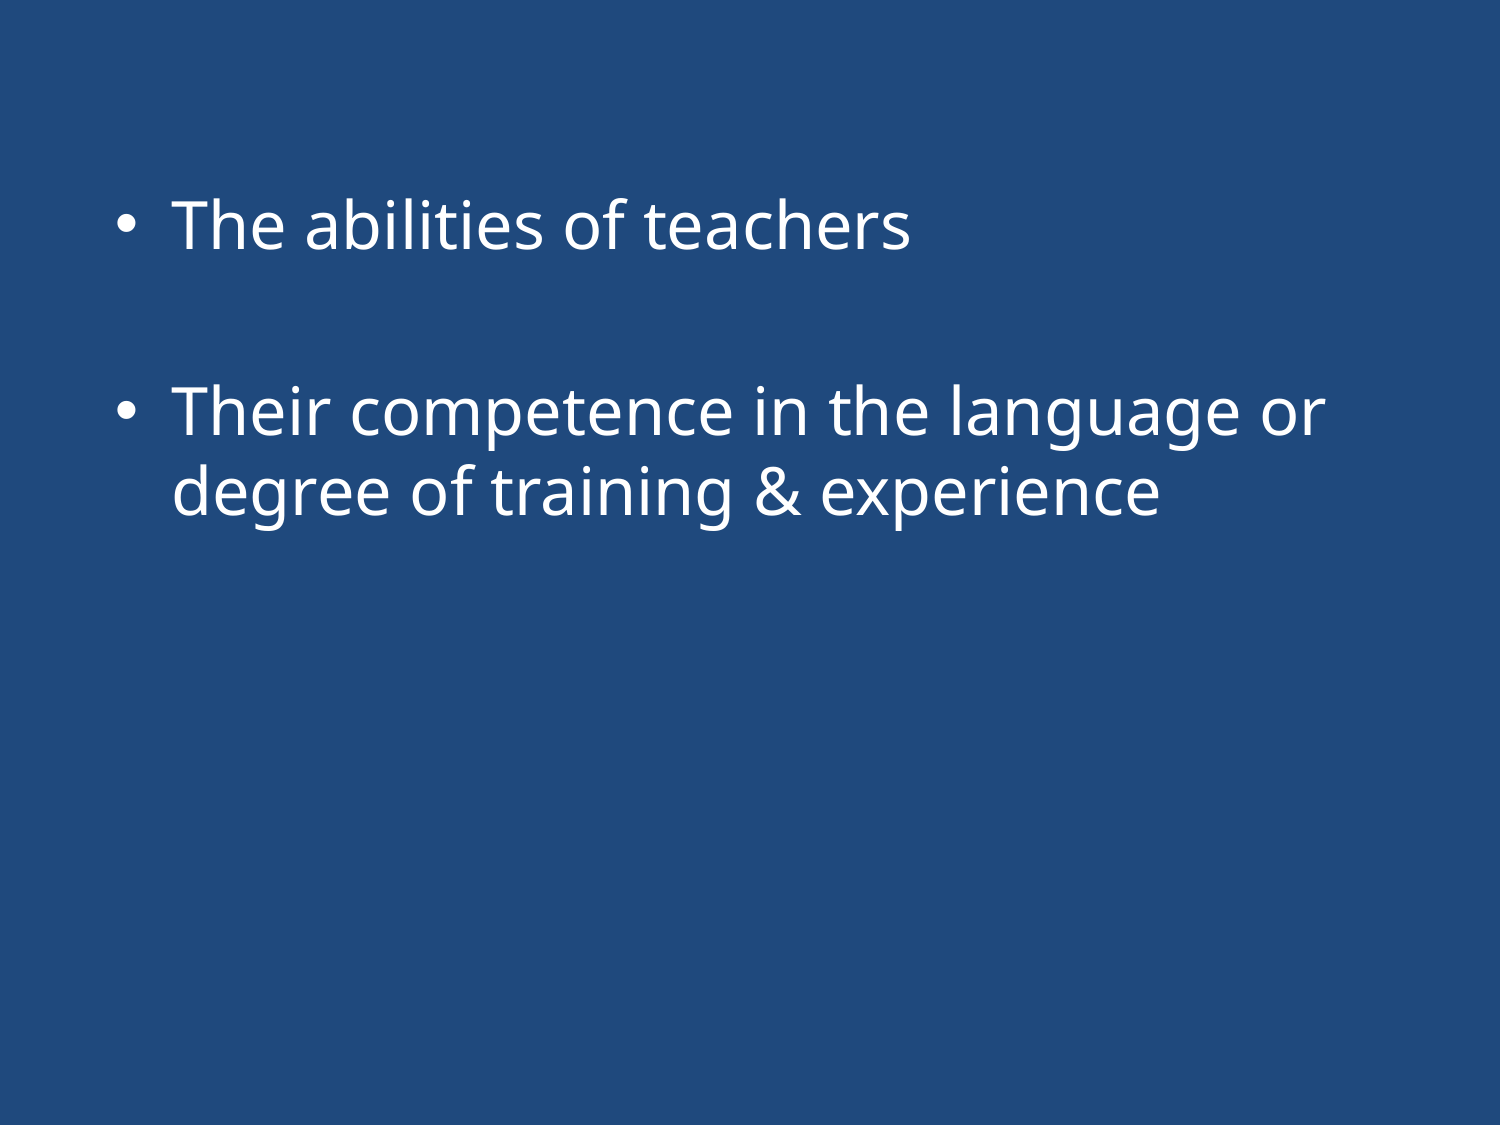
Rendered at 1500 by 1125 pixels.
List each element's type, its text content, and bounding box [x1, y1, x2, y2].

list The abilities of teachers Their competence in the language or degree of training & experience [99, 174, 1450, 918]
